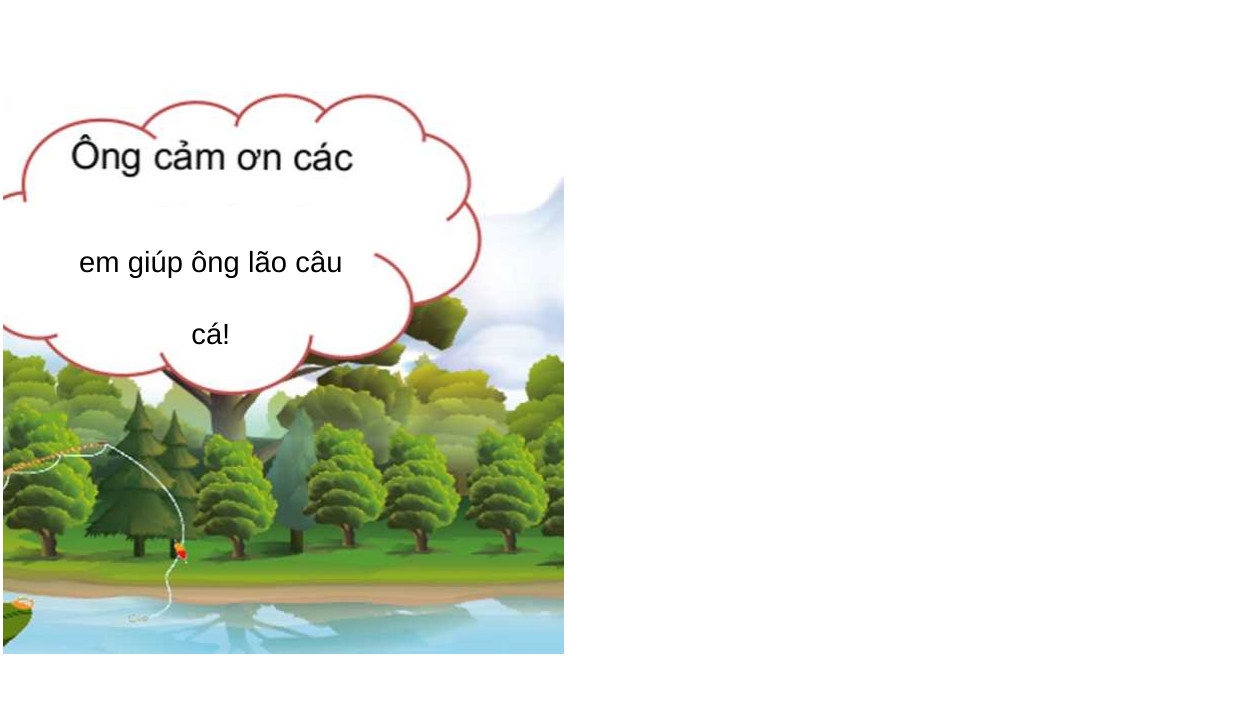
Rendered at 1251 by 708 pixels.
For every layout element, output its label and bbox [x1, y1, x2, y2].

picture [3, 91, 564, 655]
